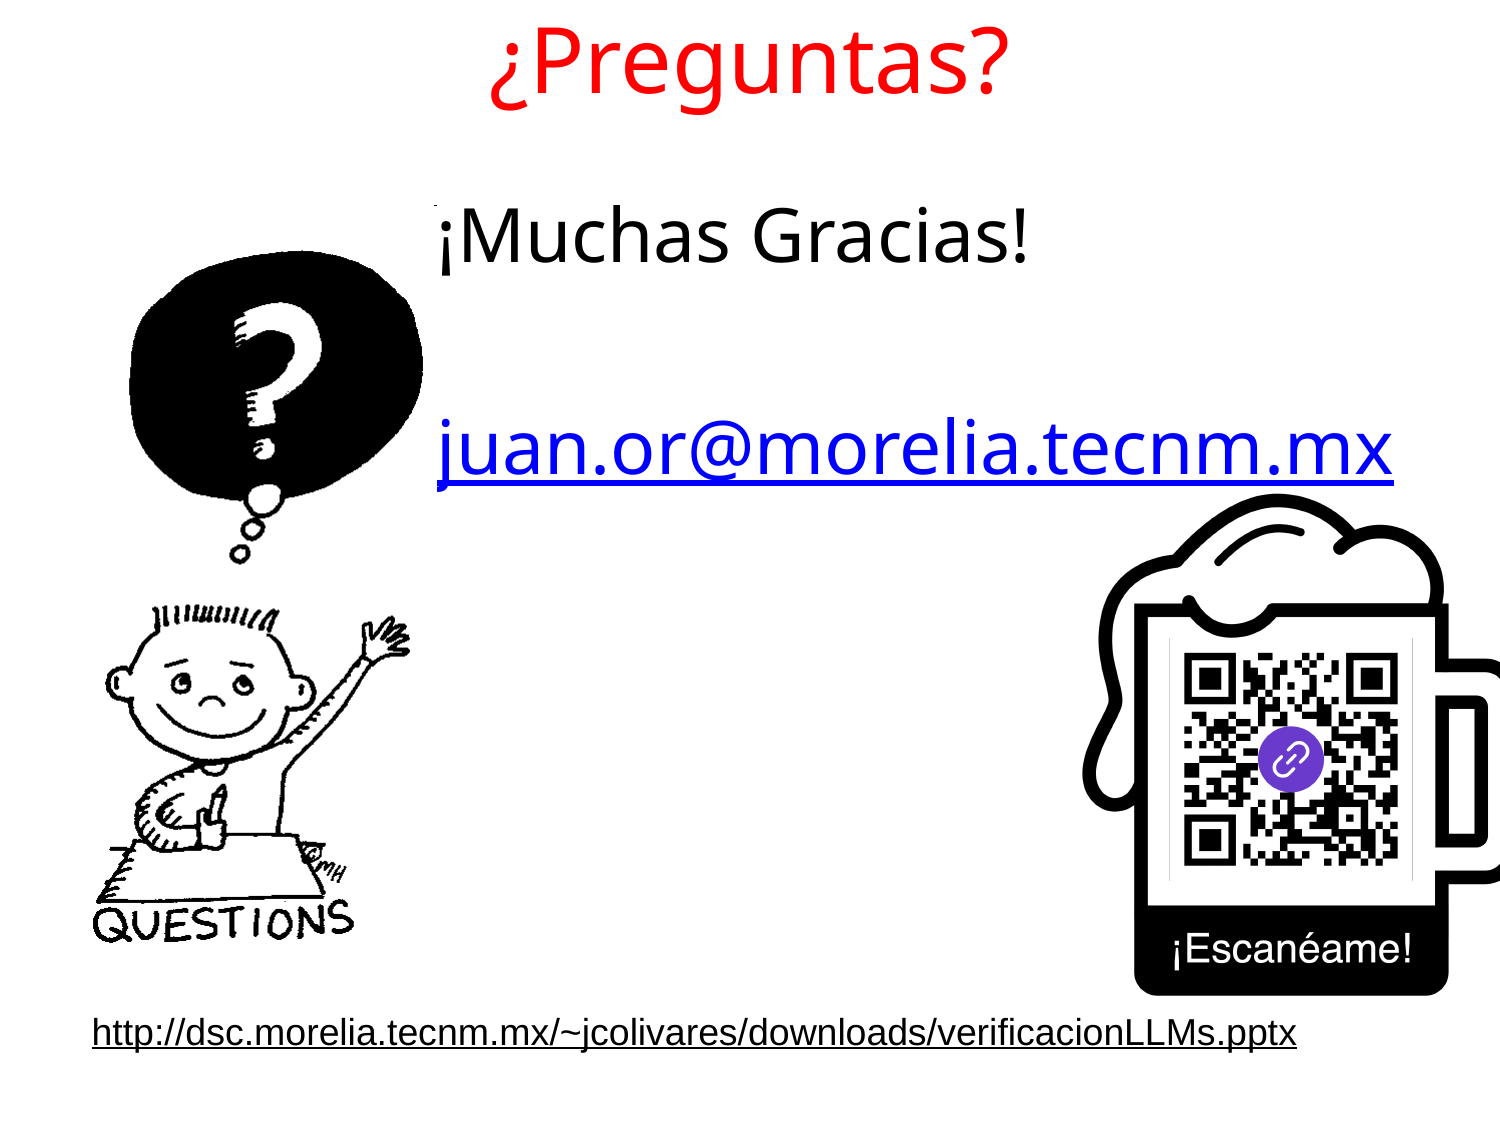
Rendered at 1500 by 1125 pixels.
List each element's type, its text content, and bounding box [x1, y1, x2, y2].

subtitle ¡Muchas Gracias! juan.or@morelia.tecnm.mx [436, 107, 1500, 584]
picture [76, 205, 438, 962]
text_box http://dsc.morelia.tecnm.mx/~jcolivares/downloads/verificacionLLMs.pptx [76, 1000, 1344, 1060]
title ¿Preguntas? [0, 0, 1500, 129]
picture [1062, 452, 1500, 1045]
